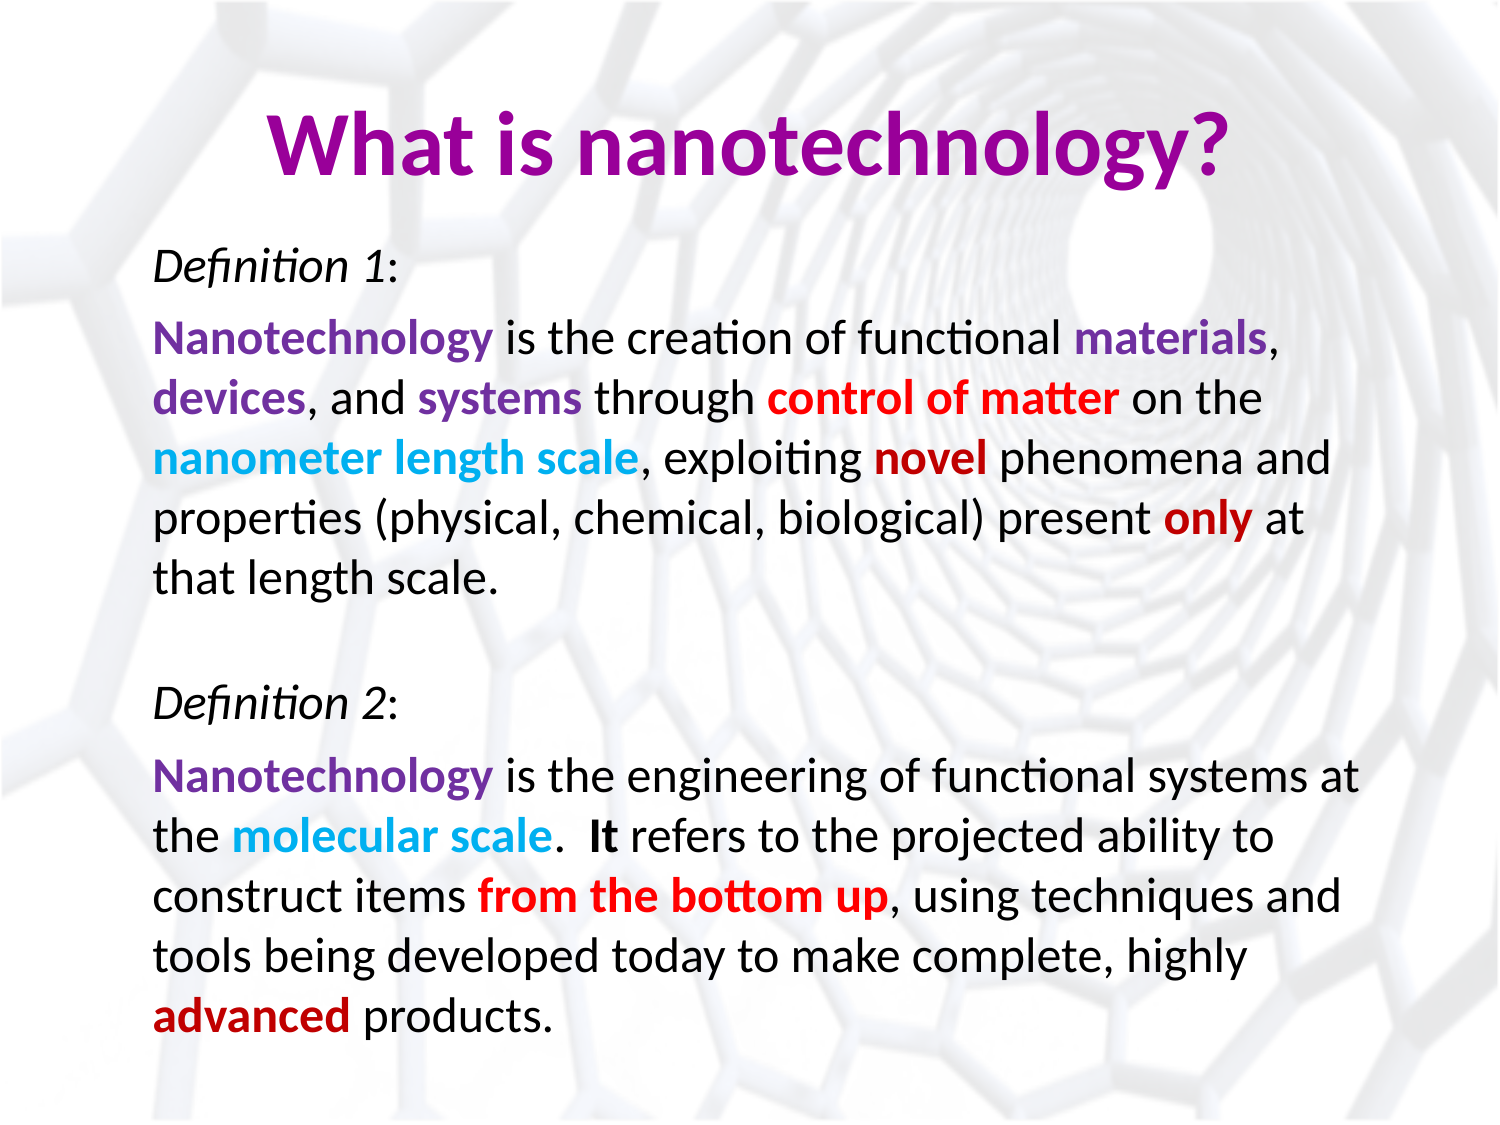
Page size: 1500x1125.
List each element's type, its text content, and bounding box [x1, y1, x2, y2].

title What is nanotechnology? [75, 45, 1425, 233]
text_box Definition 1: Nanotechnology is the creation of functional materials, devices, and systems through control of matter on the nanometer length scale, exploiting novel phenomena and properties (physical, chemical, biological) present only at that length scale. [137, 224, 1388, 650]
text_box Definition 2: Nanotechnology is the engineering of functional systems at the molecular scale. It refers to the projected ability to construct items from the bottom up, using techniques and tools being developed today to make complete, highly advanced products. [137, 662, 1388, 1063]
